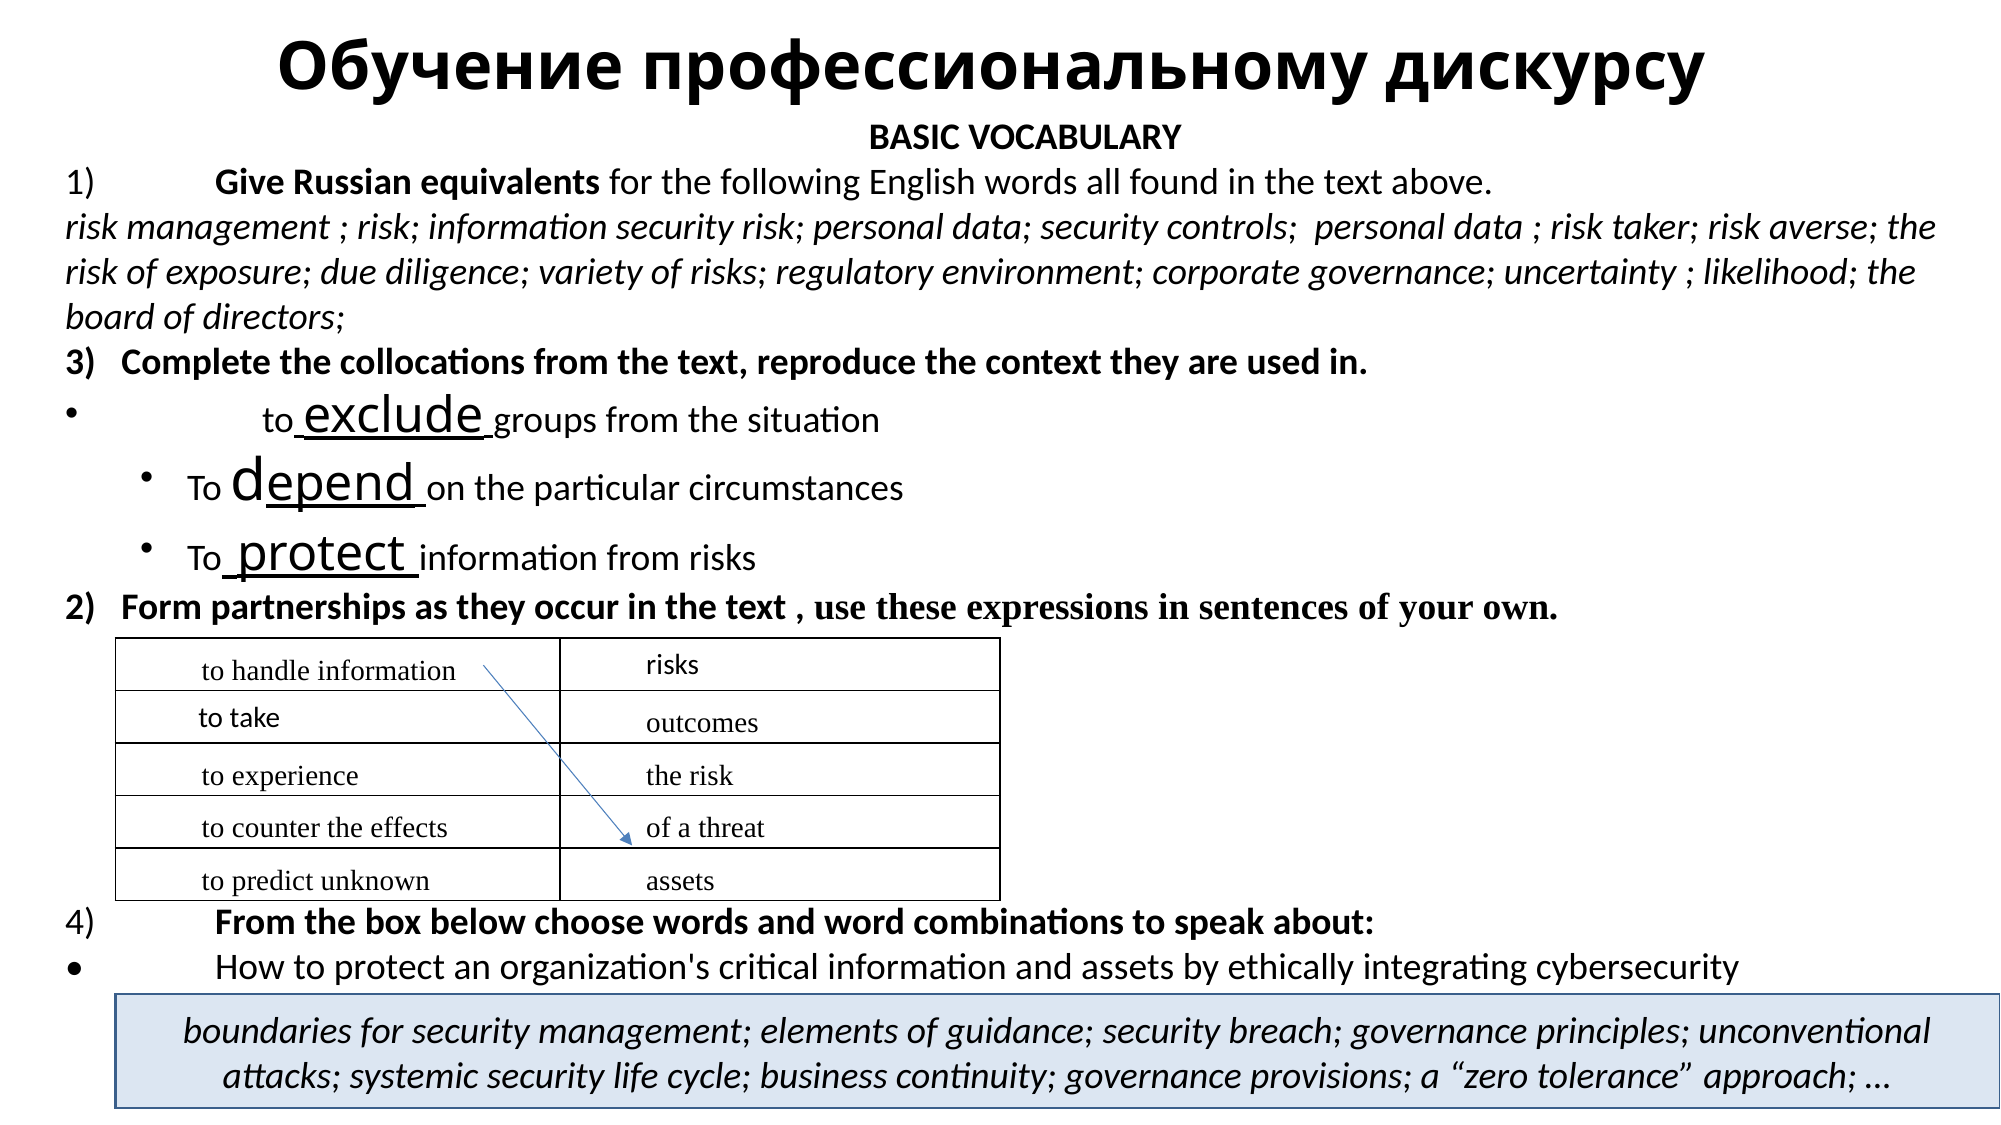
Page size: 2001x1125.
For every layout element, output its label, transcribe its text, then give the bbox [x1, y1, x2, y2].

text_box boundaries for security management; elements of guidance; security breach; governance principles; unconventional attacks; systemic security life cycle; business continuity; governance provisions; a “zero tolerance” approach; … [114, 993, 2000, 1109]
table_cell to take [116, 691, 483, 742]
title Обучение профессиональному дискурсу [0, 0, 2000, 137]
table_cell to predict unknown [116, 849, 559, 900]
table_cell assets [561, 849, 999, 900]
table_cell to experience [116, 744, 483, 795]
table_cell the risk [633, 744, 999, 795]
table_header risks [561, 639, 999, 690]
table_cell of a threat [561, 796, 999, 847]
table_cell outcomes [633, 691, 999, 742]
table_header to handle information [116, 639, 559, 690]
table_cell to counter the effects [116, 796, 559, 847]
text_box BASIC VOCABULARY 1) Give Russian equivalents for the following English words all found in the text above. risk management ; risk; information security risk; personal data; security controls; personal data ; risk taker; risk averse; the risk of exposure; due diligence; variety of risks; regulatory environment; corporate governance; uncertainty ; likelihood; the board of directors; Complete the collocations from the text, reproduce the context they are used in. to exclude groups from the situation To depend on the particular circumstances To protect information from risks Form partnerships as they occur in the text , use these expressions in sentences of your own. 4) From the box below choose words and word combinations to speak about: • How to protect an organization's critical information and assets by ethically integrating cybersecurity [50, 104, 2000, 995]
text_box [483, 665, 633, 846]
